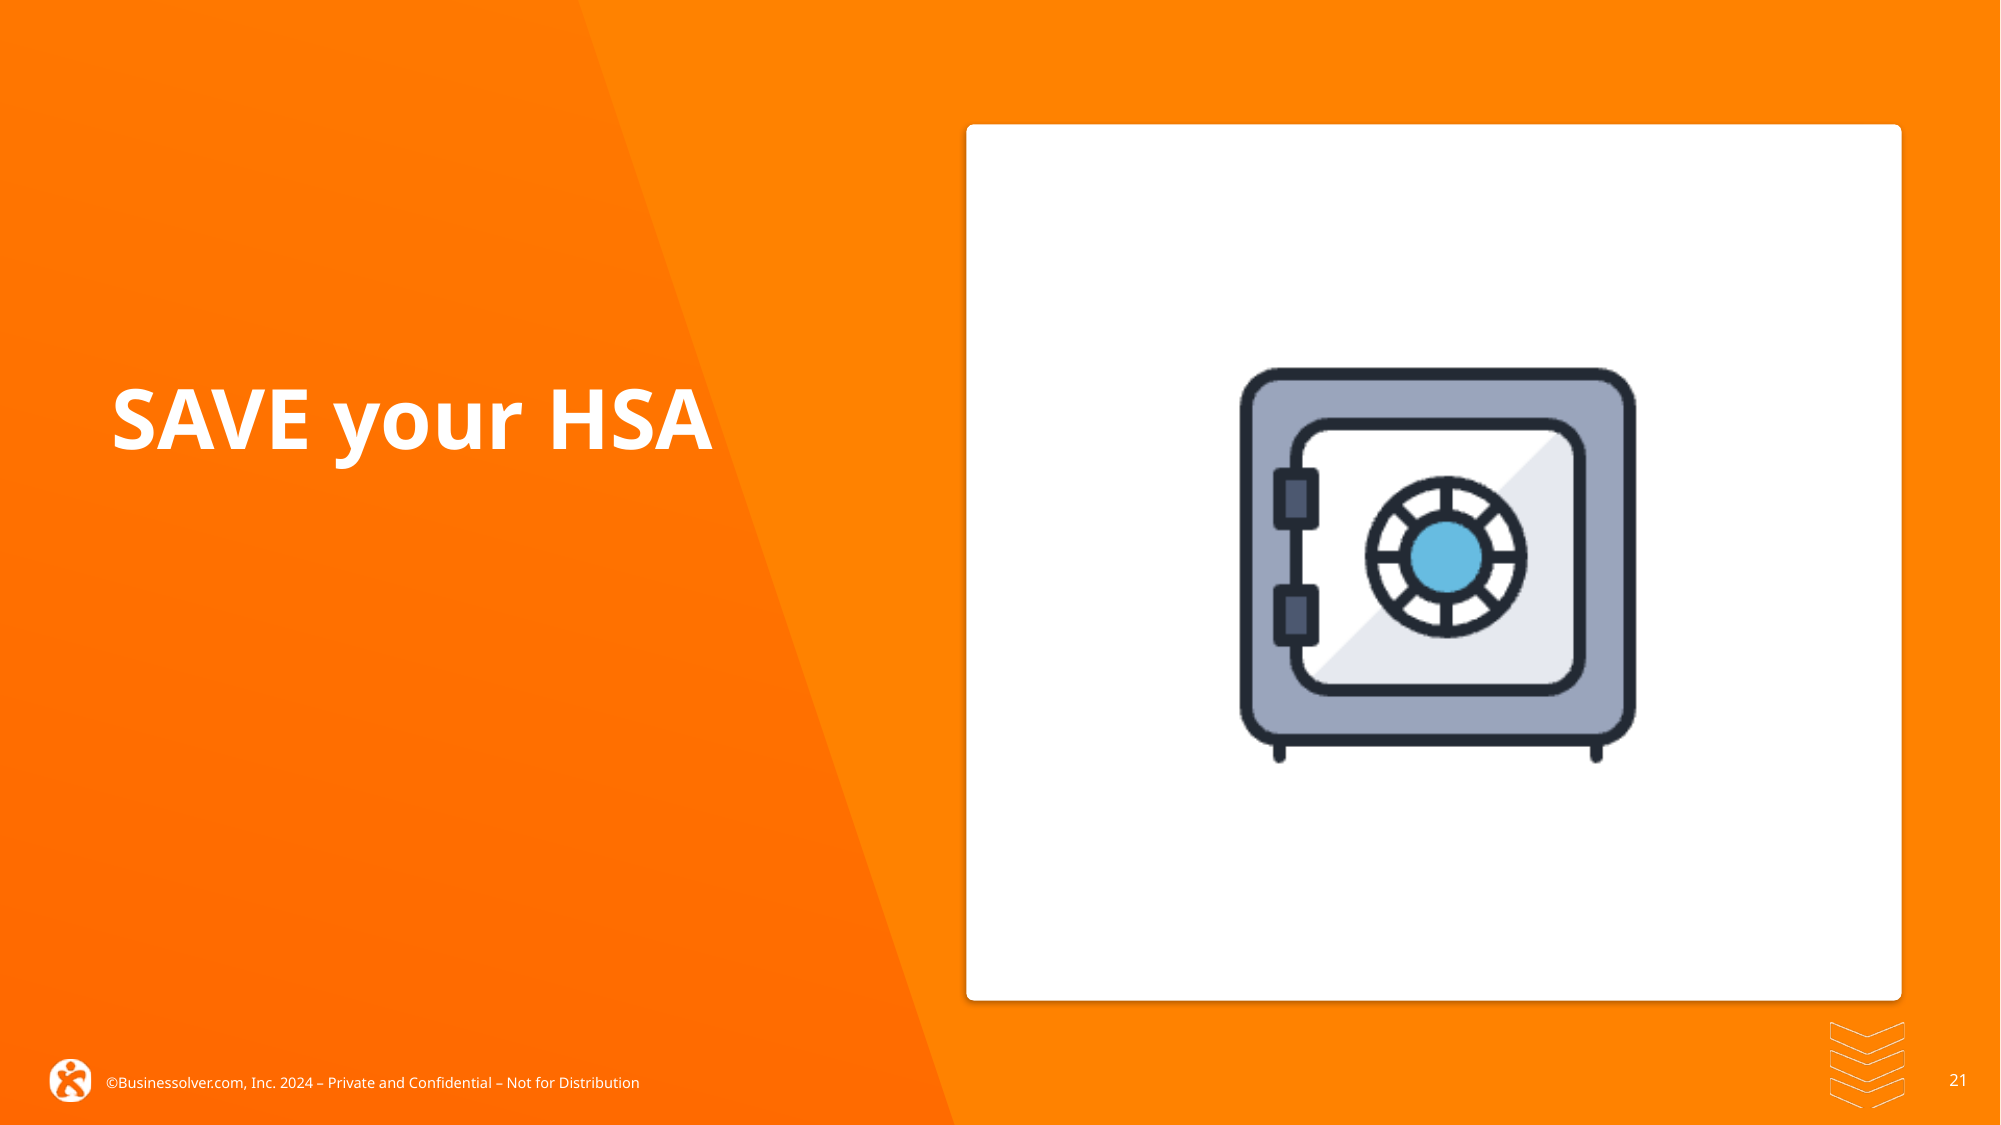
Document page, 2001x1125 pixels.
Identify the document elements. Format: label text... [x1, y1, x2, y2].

list SAVE your HSA [96, 358, 898, 489]
picture [0, 0, 2001, 1125]
